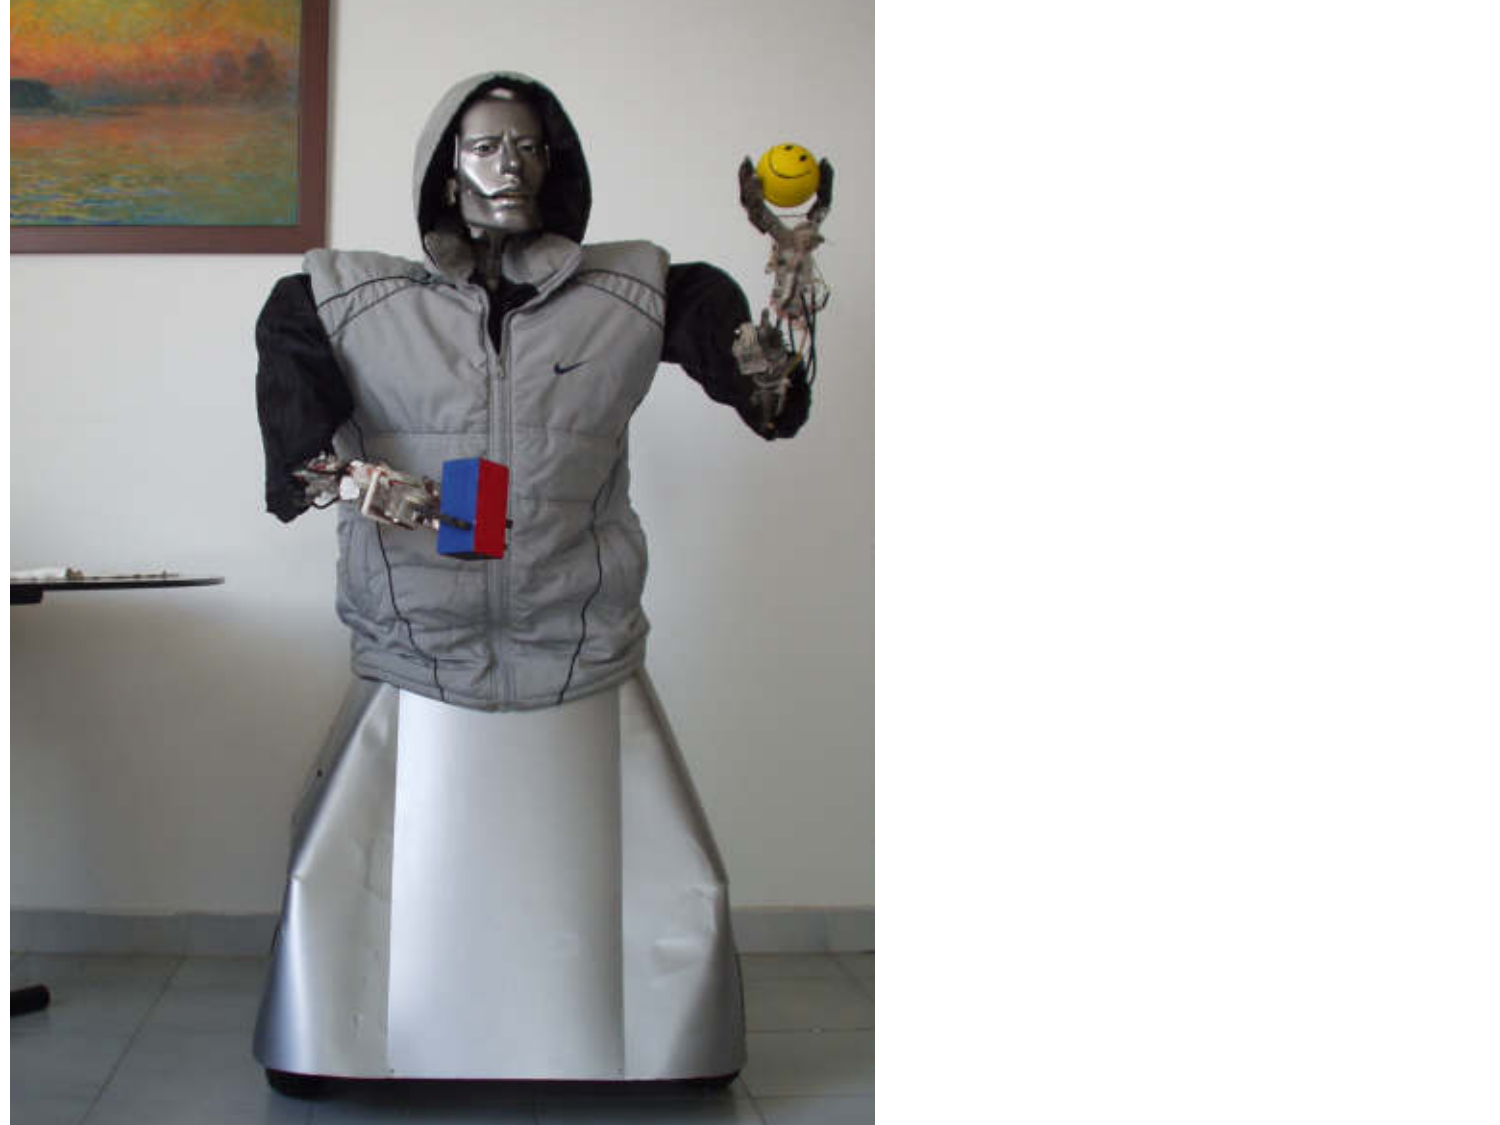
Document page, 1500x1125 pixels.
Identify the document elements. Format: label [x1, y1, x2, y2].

picture [10, 0, 876, 1125]
